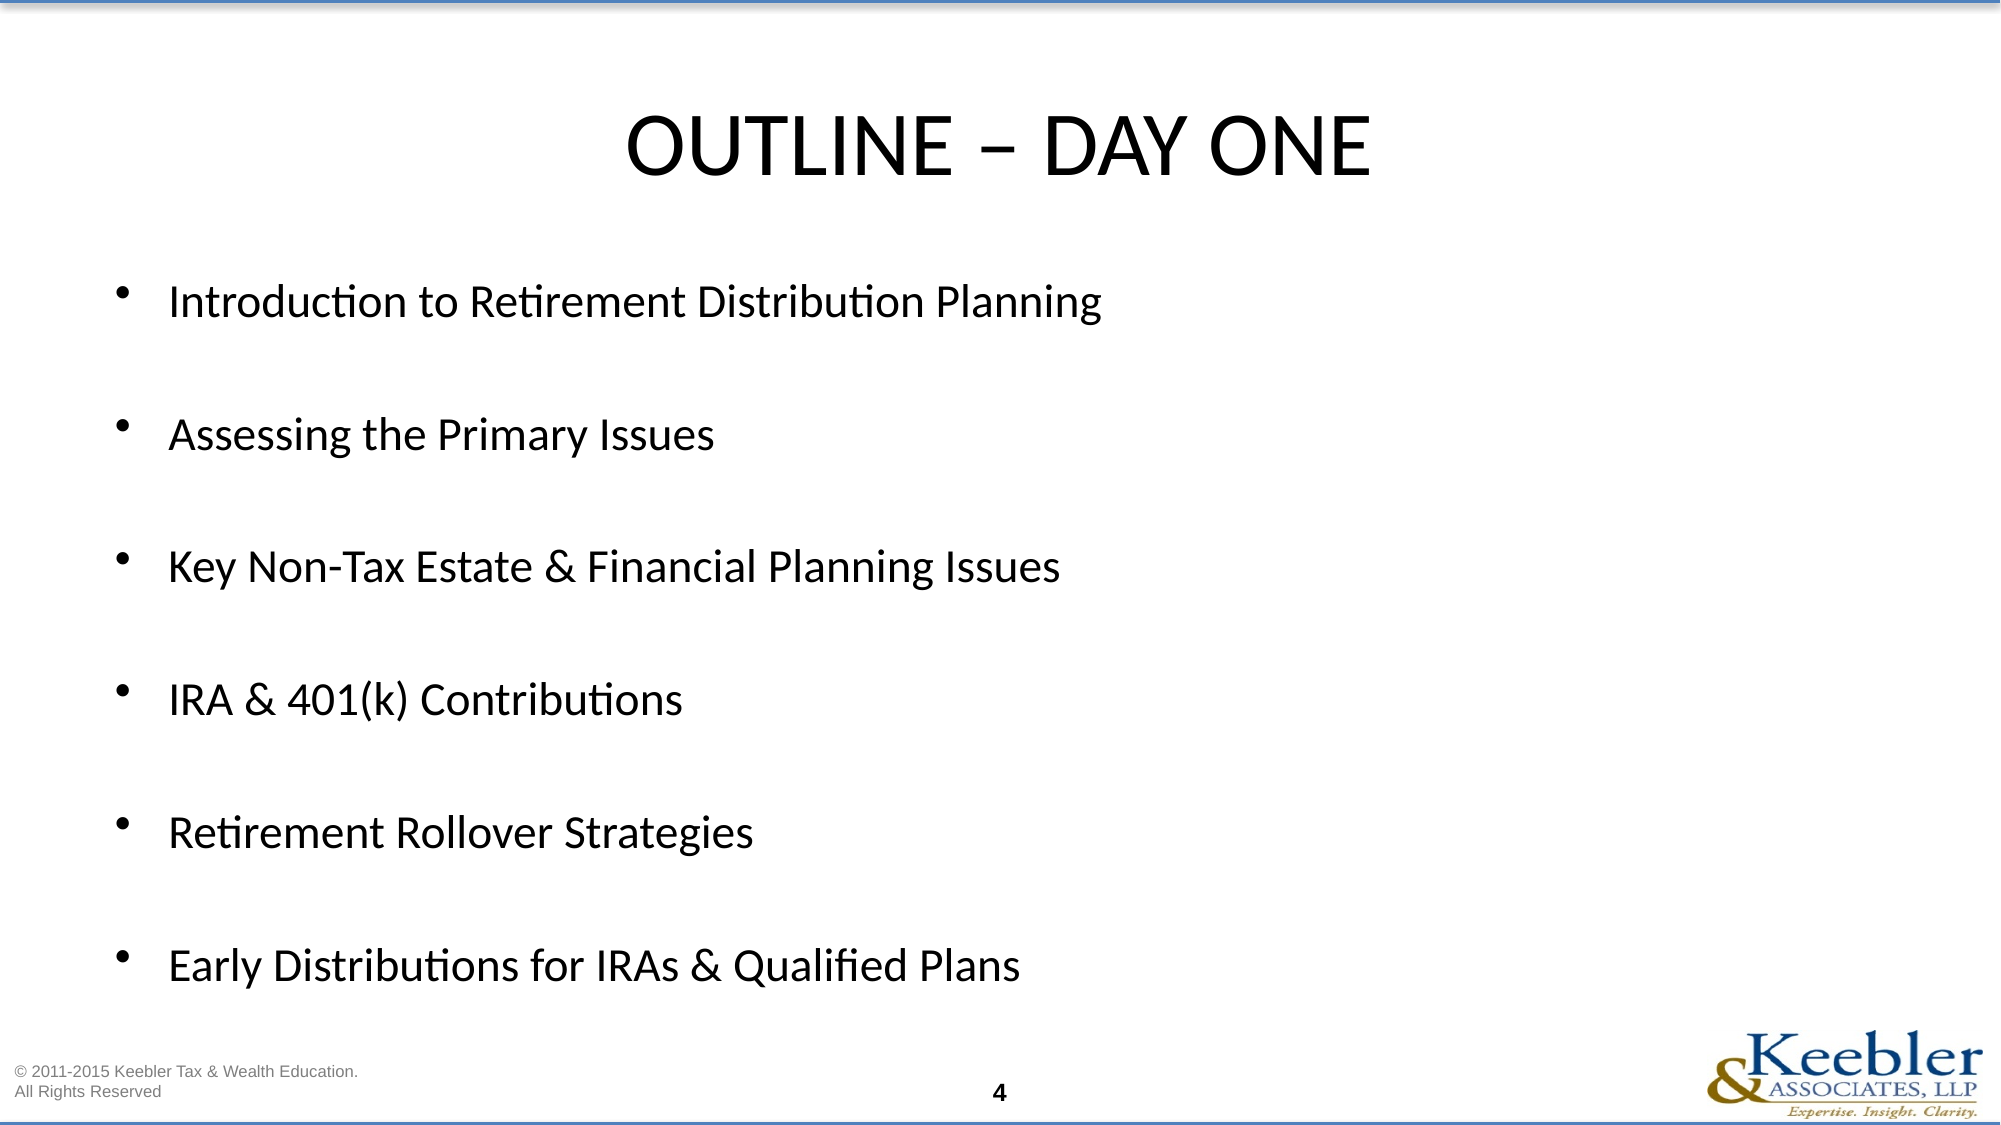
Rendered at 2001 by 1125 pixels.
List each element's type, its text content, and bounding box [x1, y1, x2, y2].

list Introduction to Retirement Distribution Planning Assessing the Primary Issues Key Non-Tax Estate & Financial Planning Issues IRA & 401(k) Contributions Retirement Rollover Strategies Early Distributions for IRAs & Qualified Plans [99, 262, 1900, 1005]
title OUTLINE – DAY ONE [99, 45, 1900, 233]
picture [1707, 1030, 1983, 1119]
